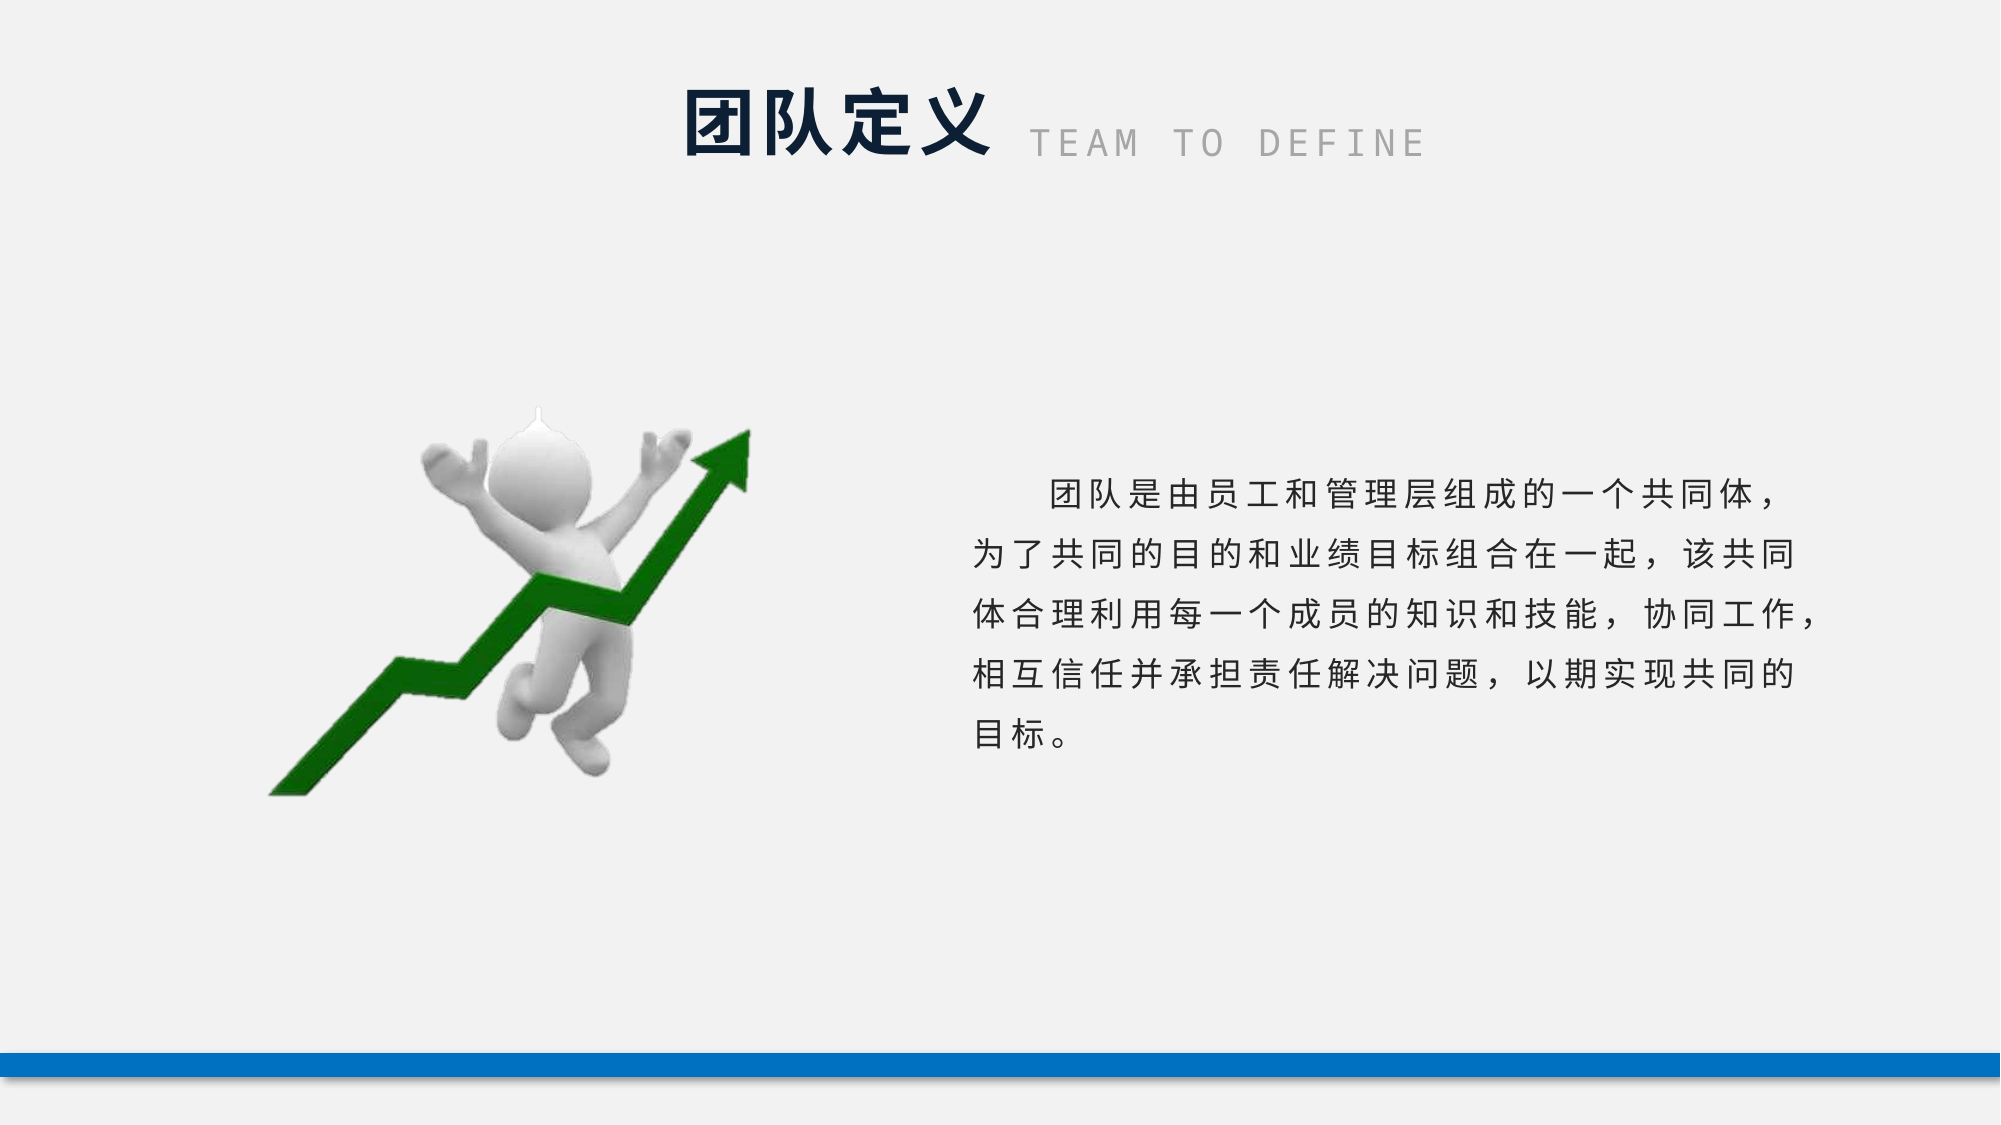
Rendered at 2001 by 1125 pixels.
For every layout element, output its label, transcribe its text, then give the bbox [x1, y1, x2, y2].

picture [201, 279, 815, 893]
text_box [662, 69, 1437, 173]
text_box [0, 1052, 2000, 1078]
text_box 团队是由员工和管理层组成的一个共同体，为了共同的目的和业绩目标组合在一起，该共同体合理利用每一个成员的知识和技能，协同工作，相互信任并承担责任解决问题，以期实现共同的目标。 [957, 446, 1850, 761]
